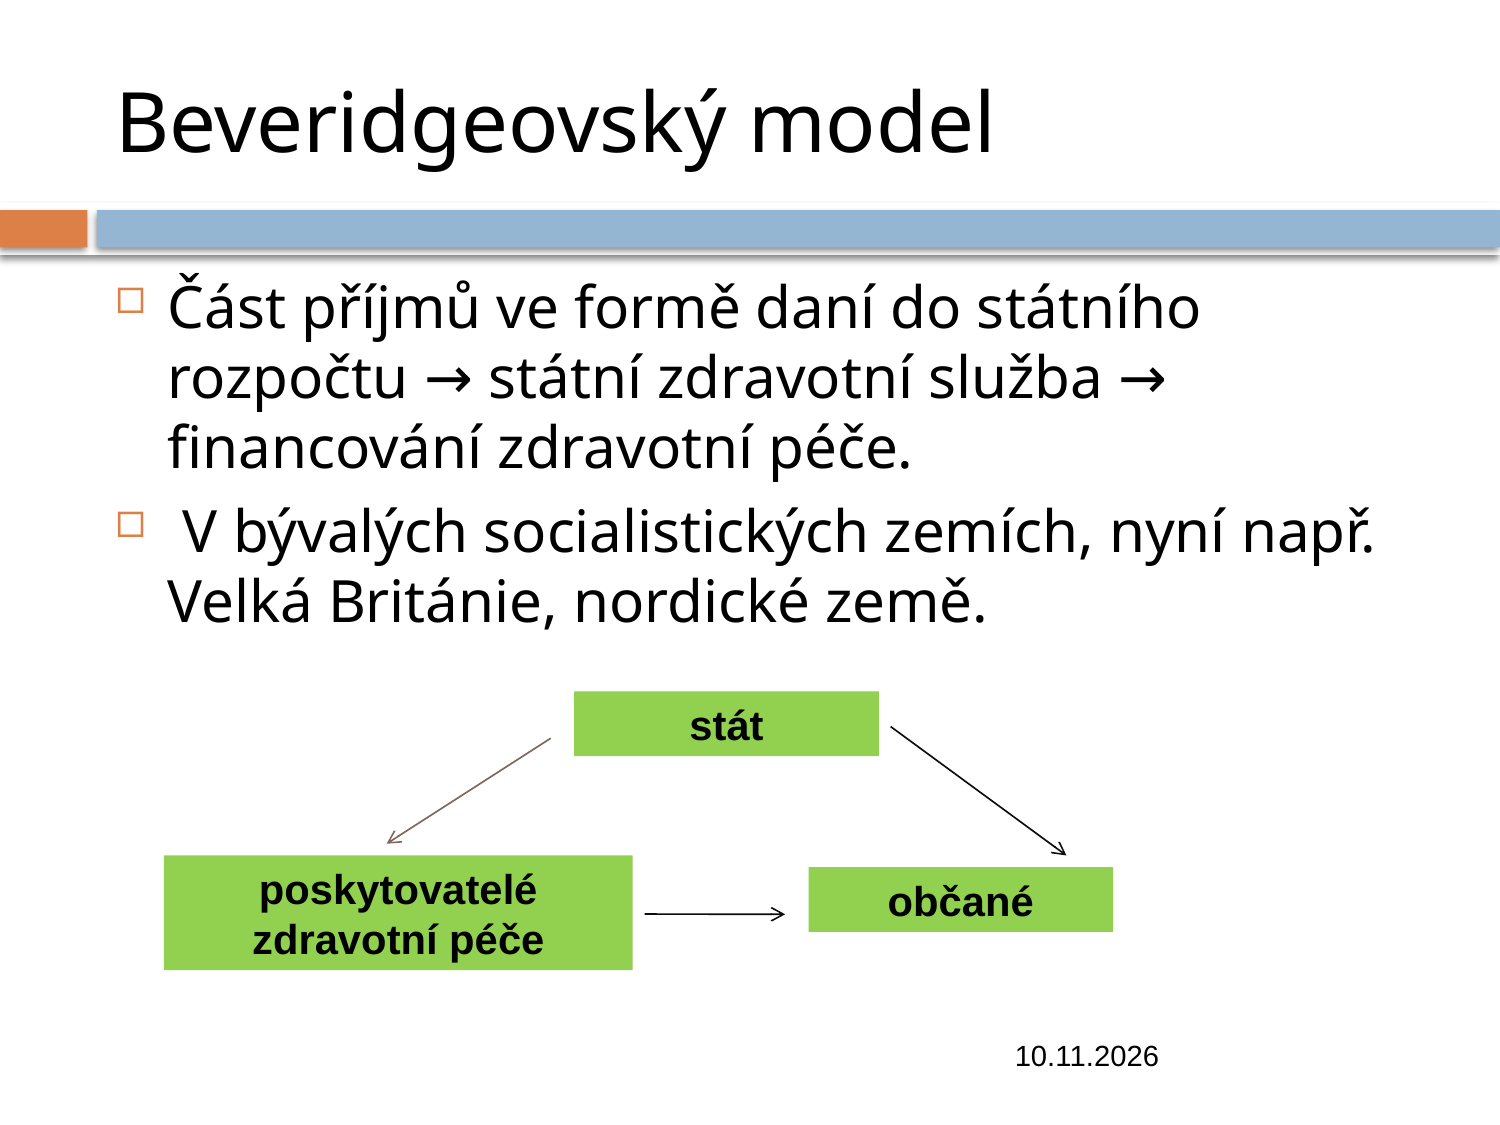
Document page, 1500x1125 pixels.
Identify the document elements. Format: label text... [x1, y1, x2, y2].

text_box poskytovatelé zdravotní péče [163, 855, 633, 971]
title Beveridgeovský model [100, 37, 1438, 200]
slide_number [999, 1025, 1438, 1085]
text_box stát [574, 691, 879, 757]
text_box občané [808, 867, 1114, 932]
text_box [890, 726, 1067, 856]
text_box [386, 737, 551, 844]
list Část příjmů ve formě daní do státního rozpočtu → státní zdravotní služba → financování zdravotní péče. V bývalých socialistických zemích, nyní např. Velká Británie, nordické země. [100, 262, 1438, 1000]
